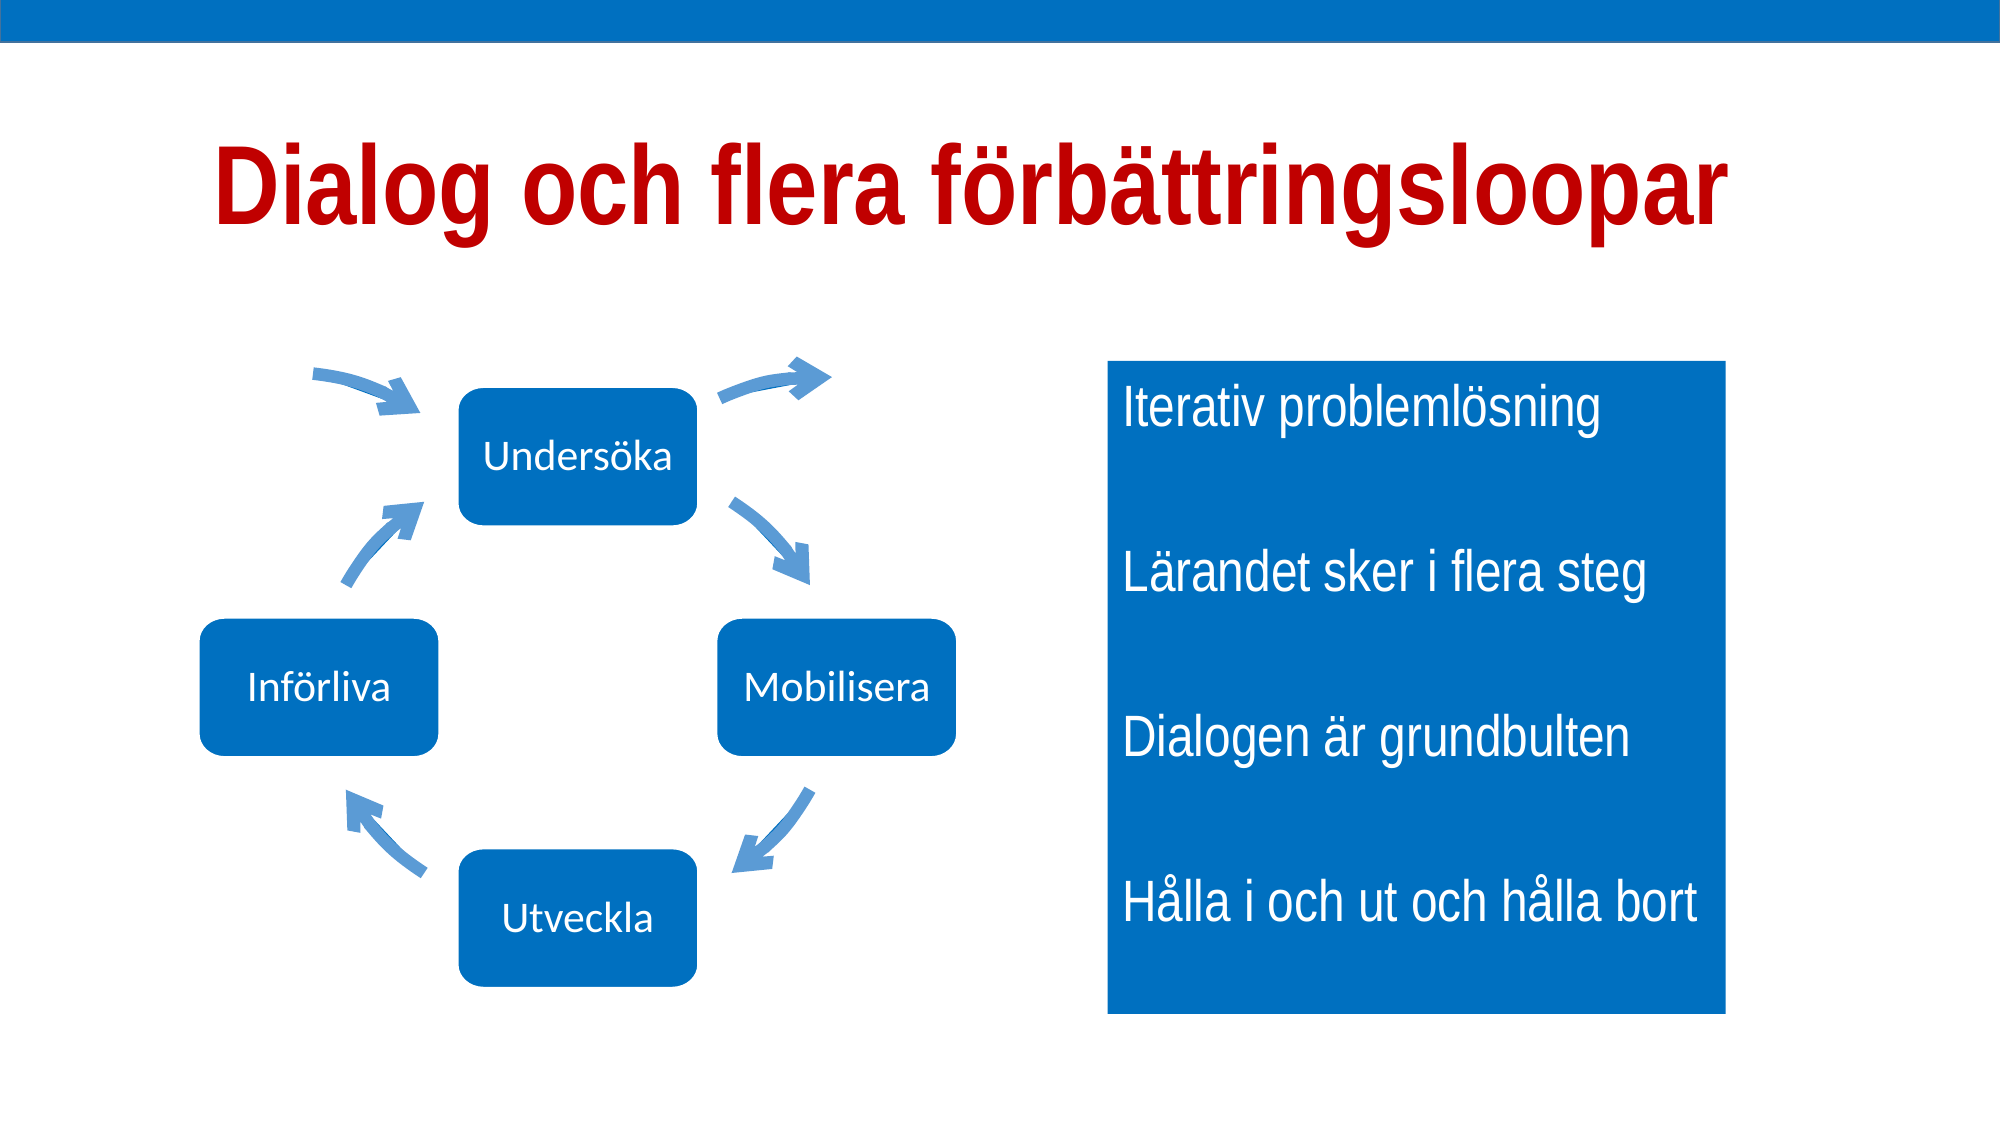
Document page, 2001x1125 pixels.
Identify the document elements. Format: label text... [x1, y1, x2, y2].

text_box Dialog och flera förbättringsloopar [198, 104, 1850, 235]
text_box [0, 0, 2000, 43]
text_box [0, 377, 1107, 988]
text_box Iterativ problemlösning Lärandet sker i flera steg Dialogen är grundbulten Hålla i och ut och hålla bort [1107, 360, 1726, 1014]
